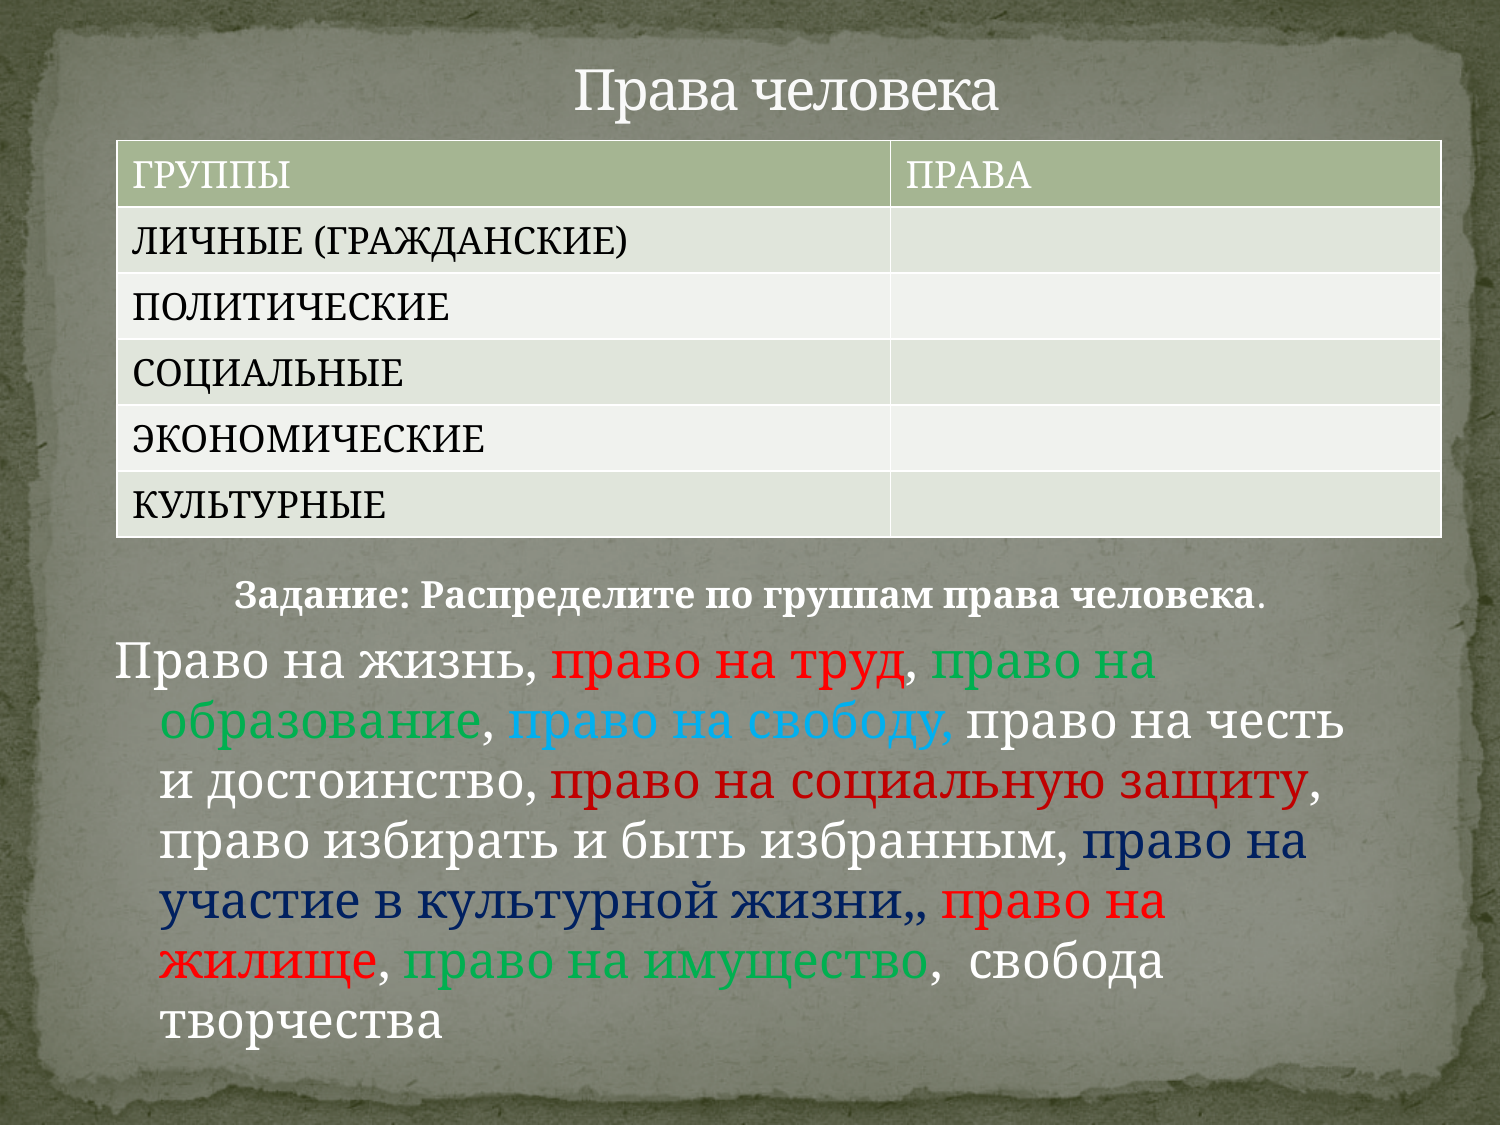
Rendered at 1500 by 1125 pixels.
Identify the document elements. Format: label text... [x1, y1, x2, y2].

table_cell [891, 340, 1440, 404]
table_cell [891, 472, 1440, 536]
table_cell ПОЛИТИЧЕСКИЕ [118, 274, 890, 338]
title Права человека [149, 45, 1425, 129]
table_cell КУЛЬТУРНЫЕ [118, 472, 890, 536]
list Задание: Распределите по группам права человека. Право на жизнь, право на труд, право на образование, право на свободу, право на честь и достоинство, право на социальную защиту, право избирать и быть избранным, право на участие в культурной жизни,, право на жилище, право на имущество, свобода творчества [100, 175, 1401, 1125]
table_header ГРУППЫ [118, 141, 890, 206]
table_cell ЭКОНОМИЧЕСКИЕ [118, 406, 890, 470]
table_cell [891, 406, 1440, 470]
table_header ПРАВА [891, 141, 1440, 206]
table_cell СОЦИАЛЬНЫЕ [118, 340, 890, 404]
table_cell [891, 274, 1440, 338]
table_cell ЛИЧНЫЕ (ГРАЖДАНСКИЕ) [118, 208, 890, 272]
table_cell [891, 208, 1440, 272]
